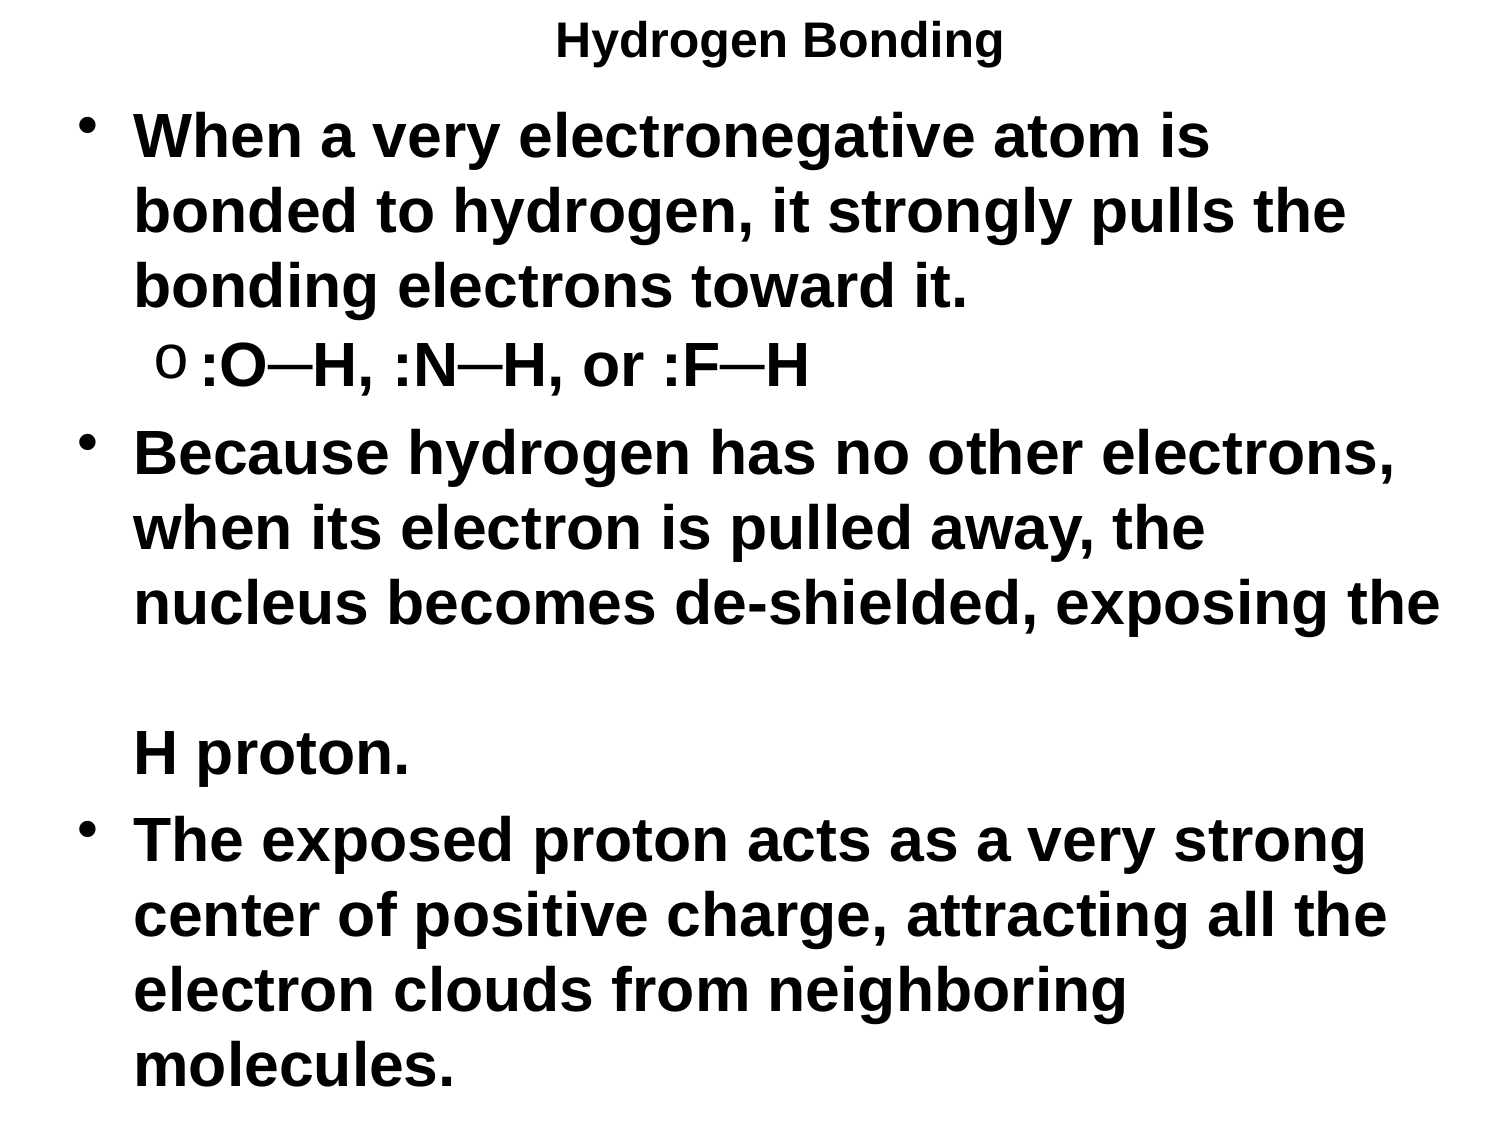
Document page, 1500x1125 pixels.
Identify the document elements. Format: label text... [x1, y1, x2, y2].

title Hydrogen Bonding [0, 0, 1500, 204]
list When a very electronegative atom is bonded to hydrogen, it strongly pulls the bonding electrons toward it. :O─H, :N─H, or :F─H Because hydrogen has no other electrons, when its electron is pulled away, the nucleus becomes de-shielded, exposing the H proton. The exposed proton acts as a very strong center of positive charge, attracting all the electron clouds from neighboring molecules. [62, 87, 1466, 1021]
